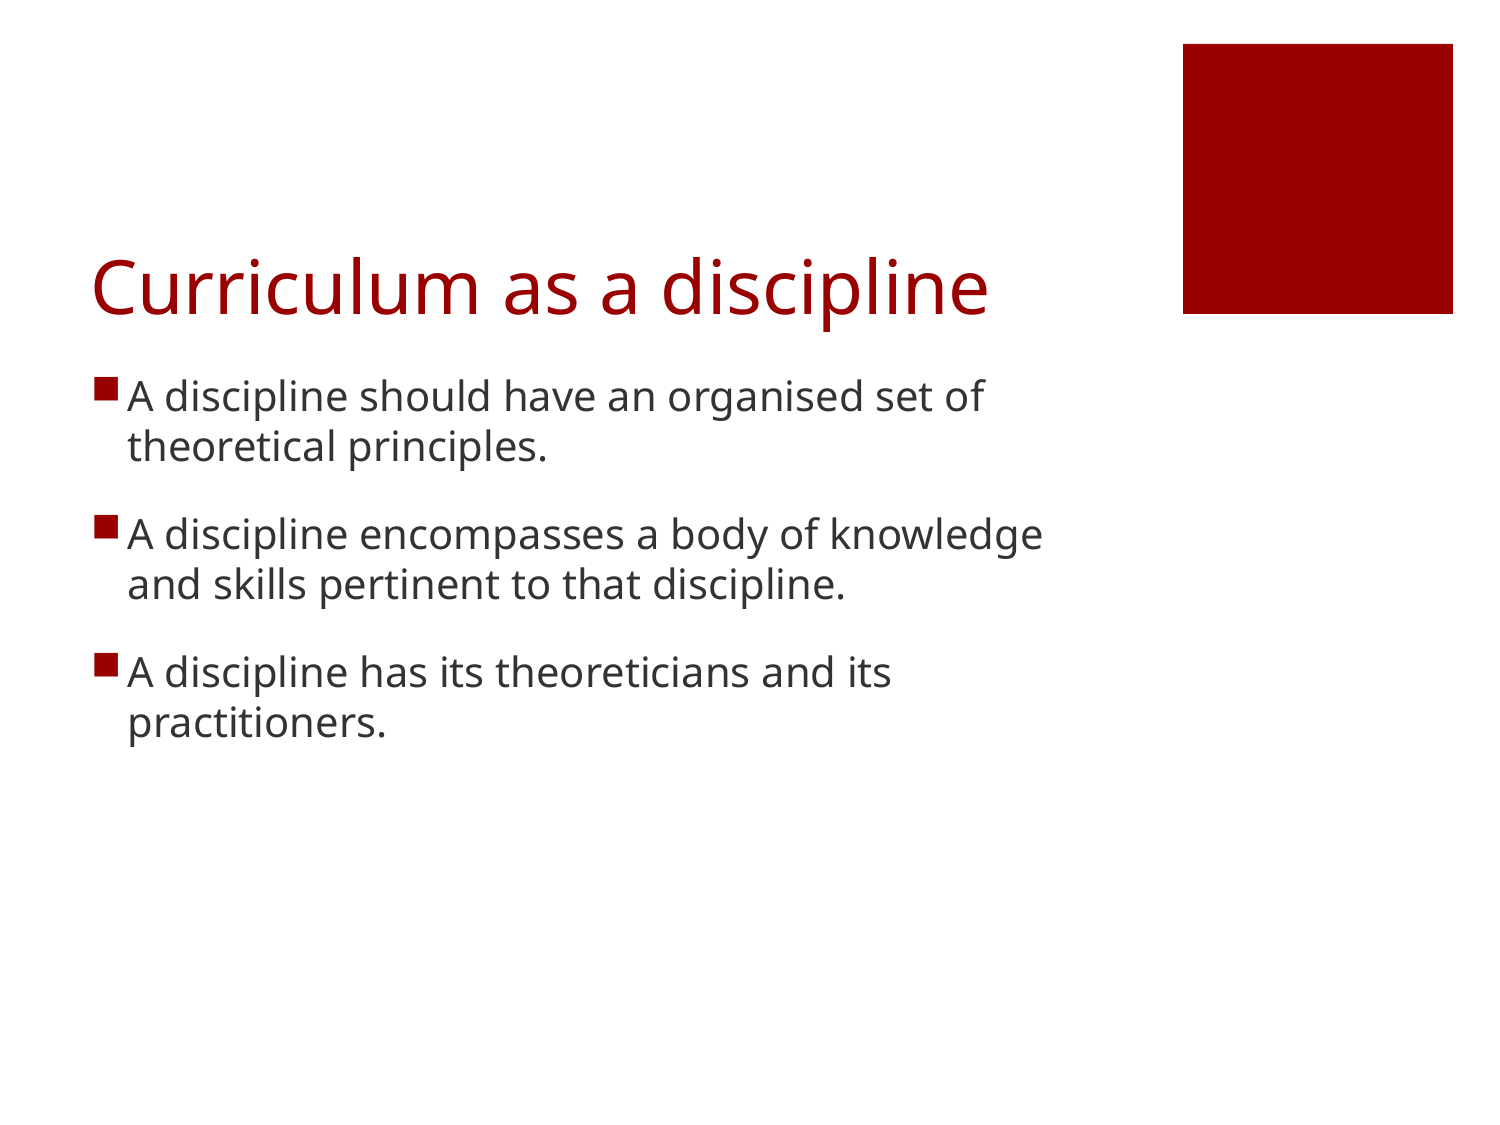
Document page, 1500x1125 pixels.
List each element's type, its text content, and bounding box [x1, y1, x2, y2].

title Curriculum as a discipline [75, 149, 1143, 338]
list A discipline should have an organised set of theoretical principles. A discipline encompasses a body of knowledge and skills pertinent to that discipline. A discipline has its theoreticians and its practitioners. [75, 362, 1143, 1005]
